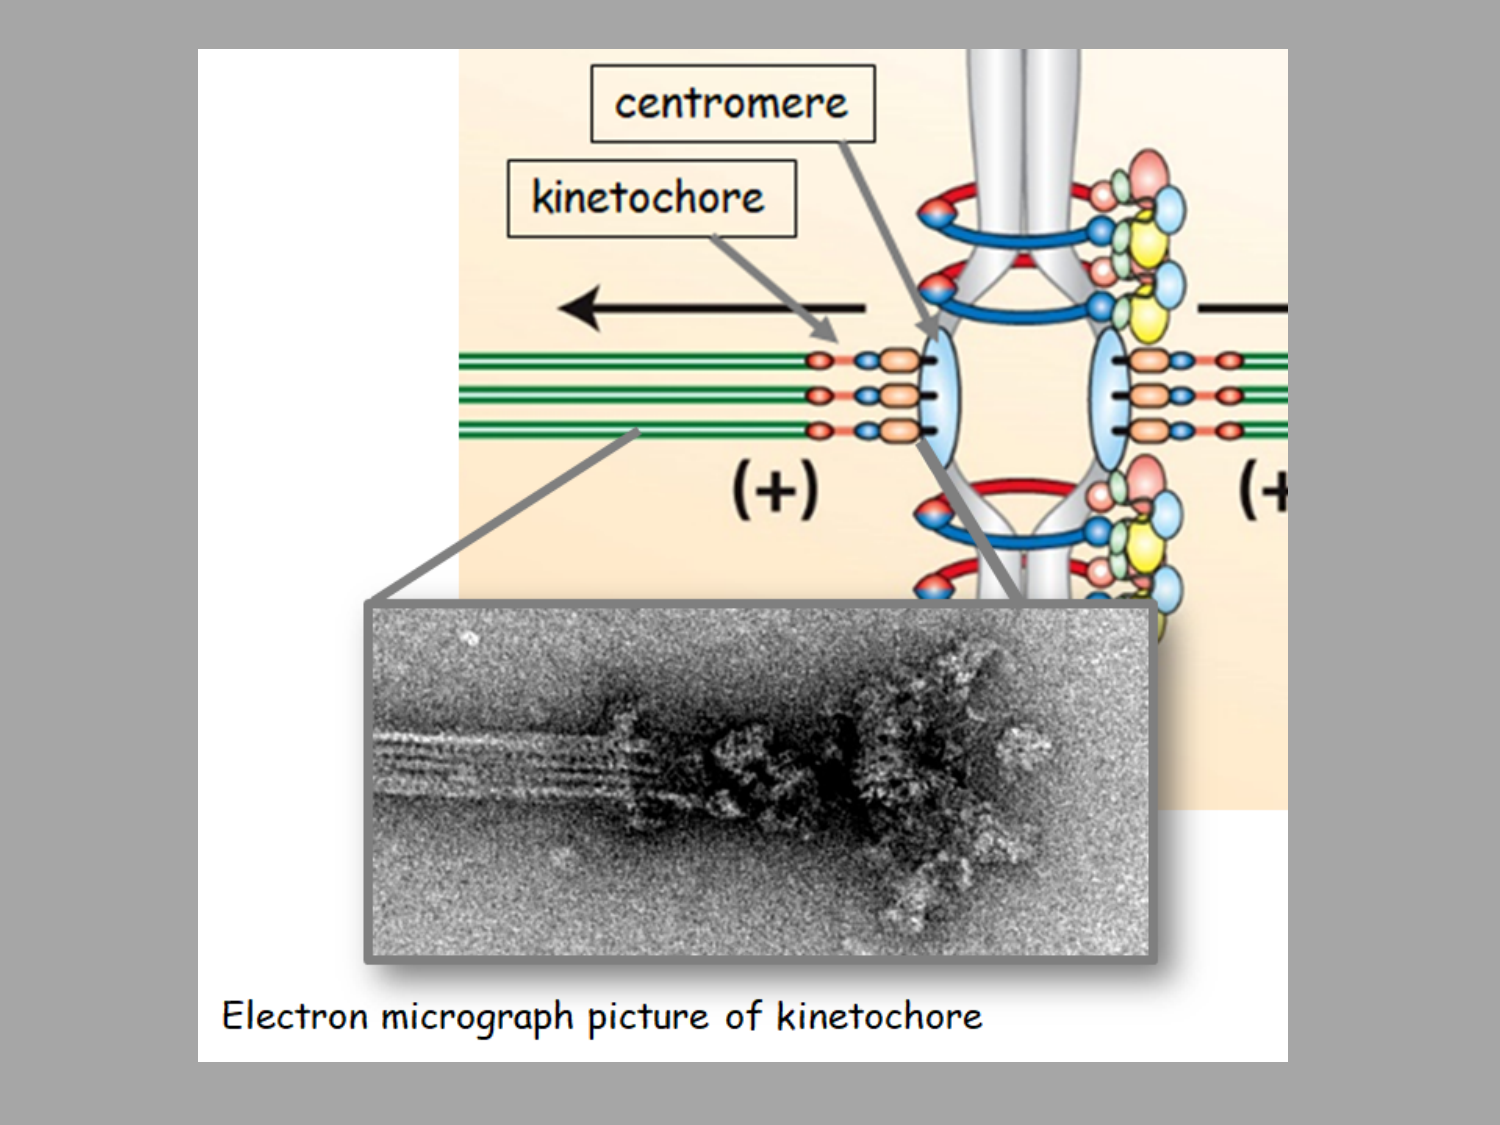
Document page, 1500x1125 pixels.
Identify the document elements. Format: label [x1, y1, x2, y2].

picture [198, 49, 1288, 1062]
